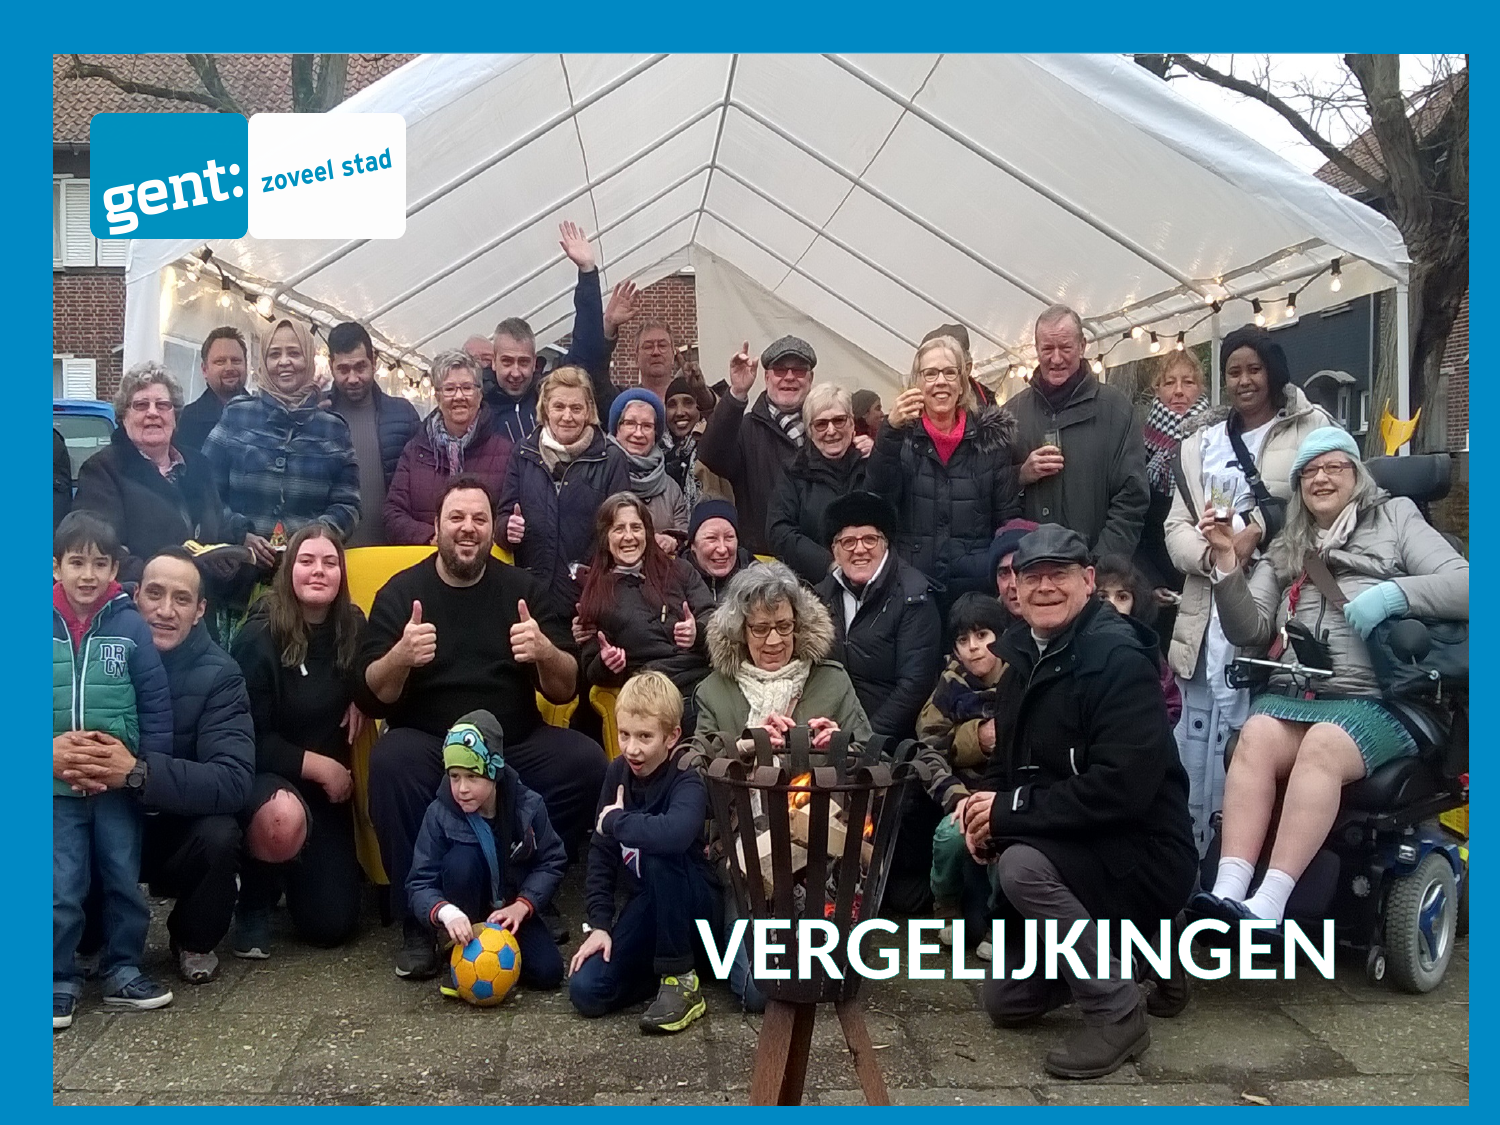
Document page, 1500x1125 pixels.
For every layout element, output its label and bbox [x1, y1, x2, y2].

picture [54, 53, 1468, 1105]
